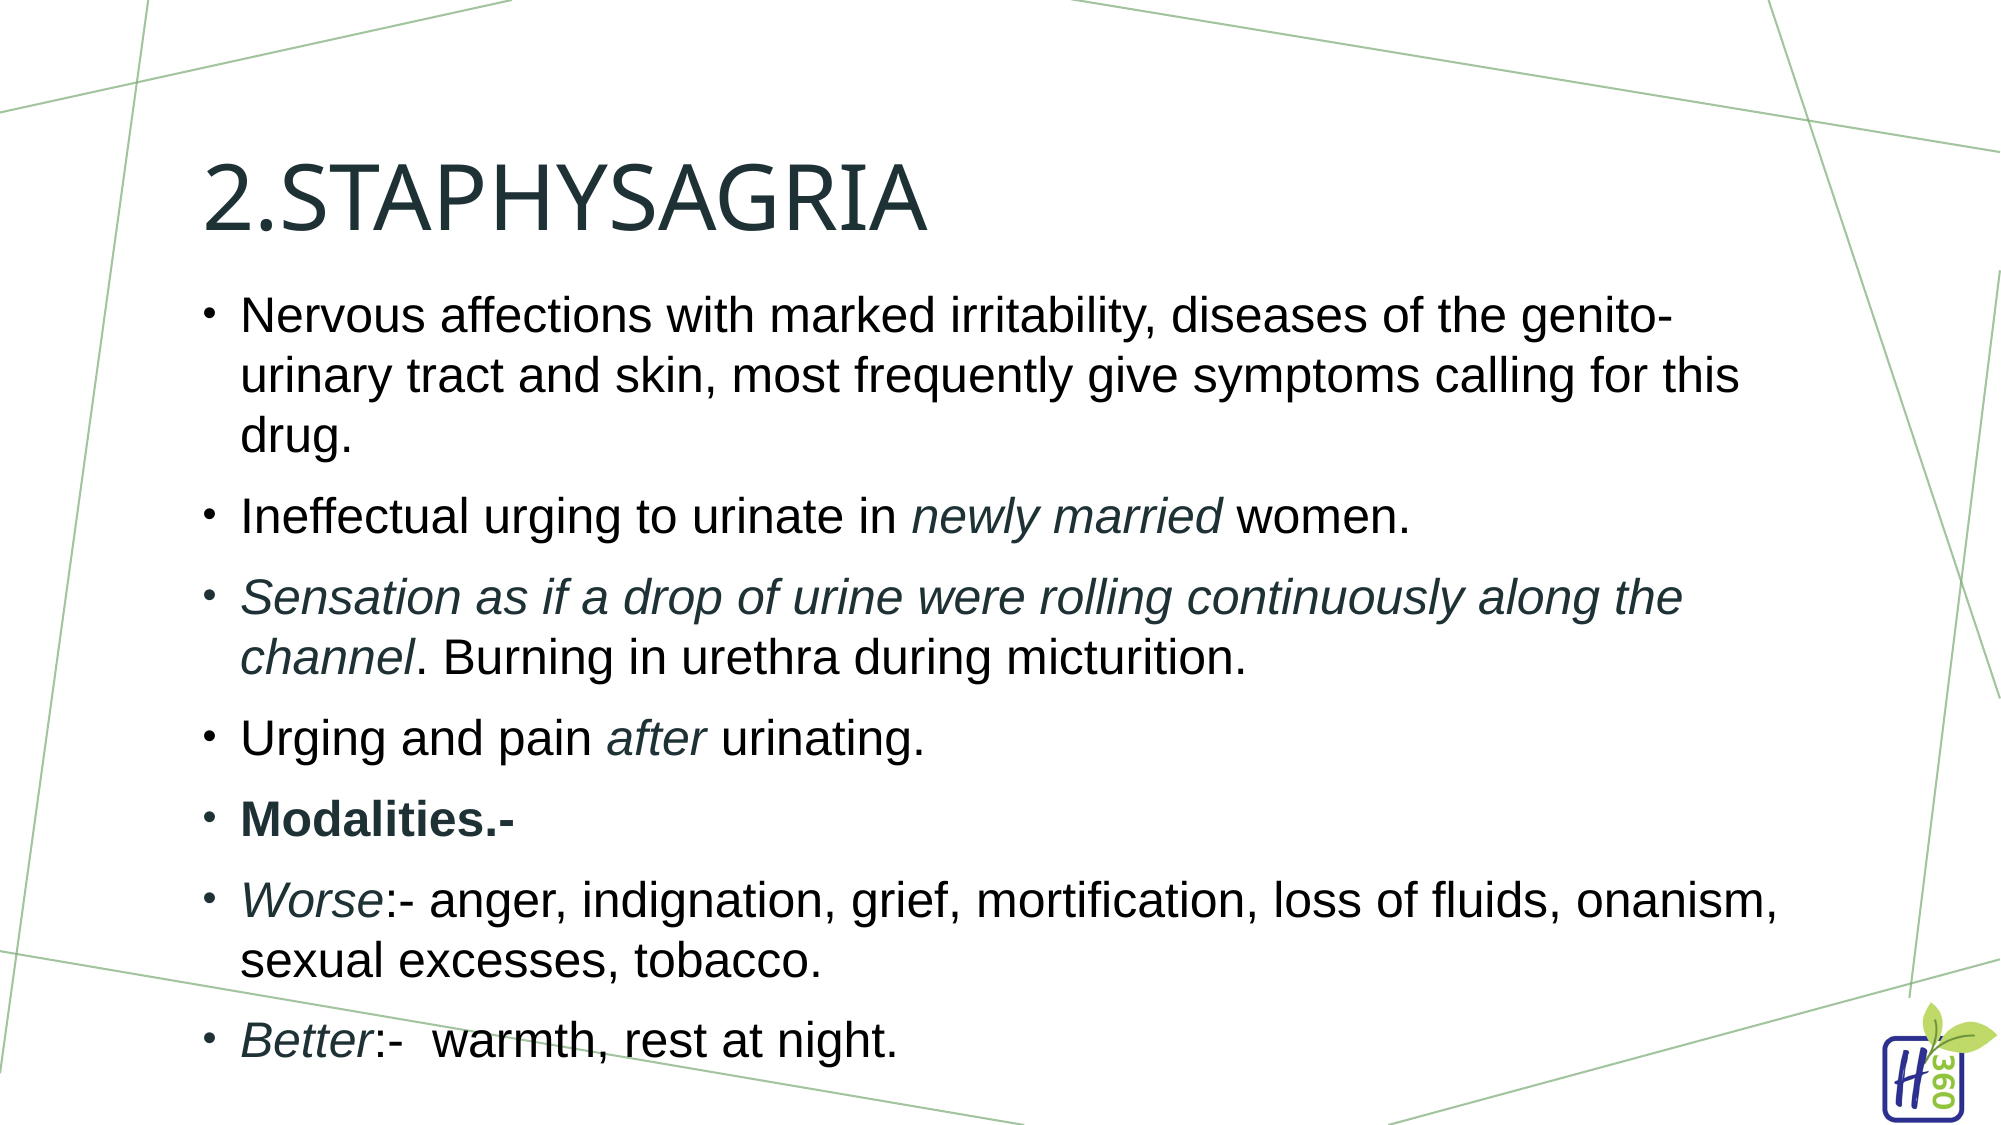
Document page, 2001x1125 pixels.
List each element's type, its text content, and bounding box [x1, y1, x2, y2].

title 2.Staphysagria [187, 87, 1813, 275]
list Nervous affections with marked irritability, diseases of the genito-urinary tract and skin, most frequently give symptoms calling for this drug. Ineffectual urging to urinate in newly married women. Sensation as if a drop of urine were rolling continuously along the channel. Burning in urethra during micturition. Urging and pain after urinating. Modalities.- Worse:- anger, indignation, grief, mortification, loss of fluids, onanism, sexual excesses, tobacco. Better:- warmth, rest at night. [187, 275, 1813, 1096]
picture [1878, 998, 2000, 1125]
